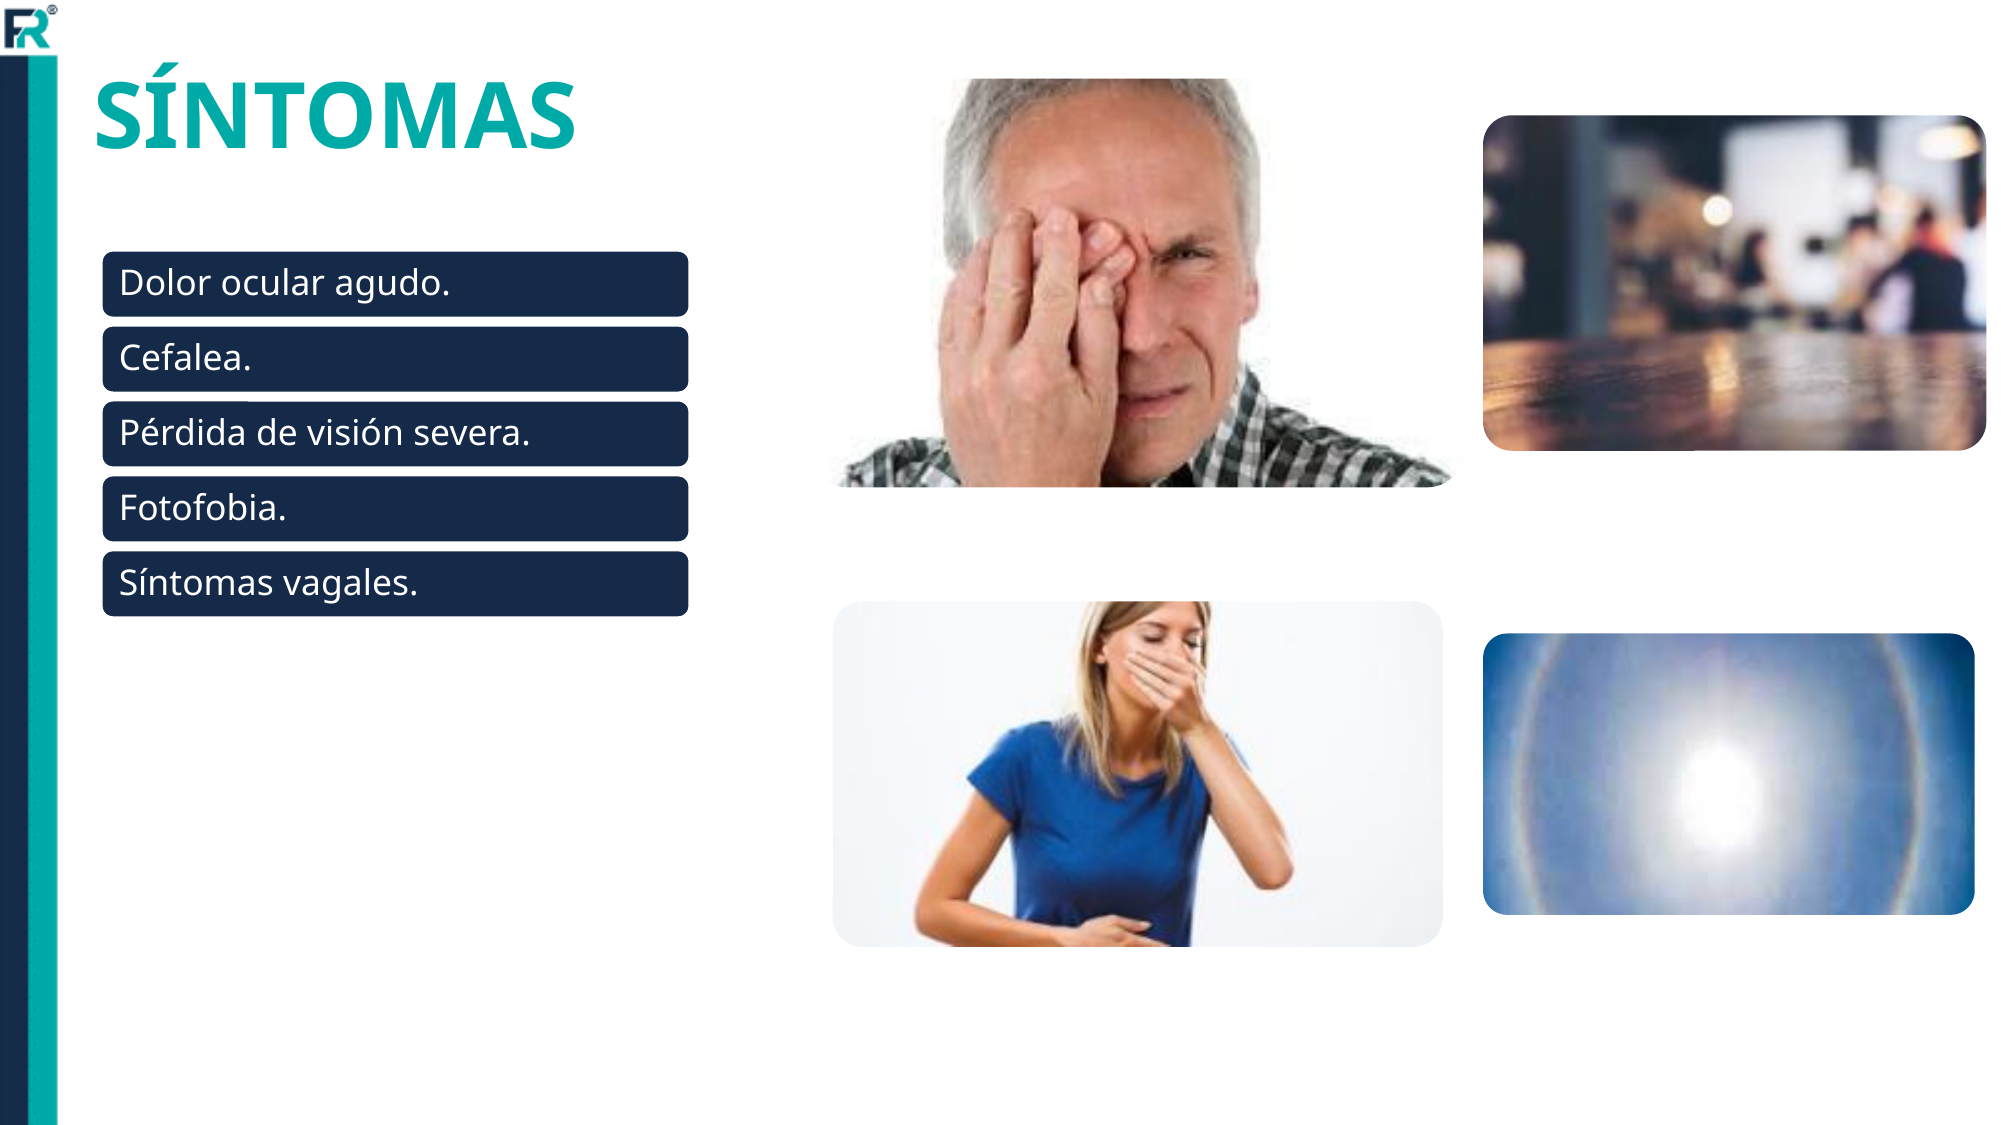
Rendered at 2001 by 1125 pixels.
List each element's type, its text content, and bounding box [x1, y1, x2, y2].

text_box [101, 247, 690, 621]
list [1483, 115, 1987, 451]
picture [0, 0, 2001, 1125]
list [1483, 633, 1975, 915]
title SÍNTOMAS [78, 9, 1804, 228]
